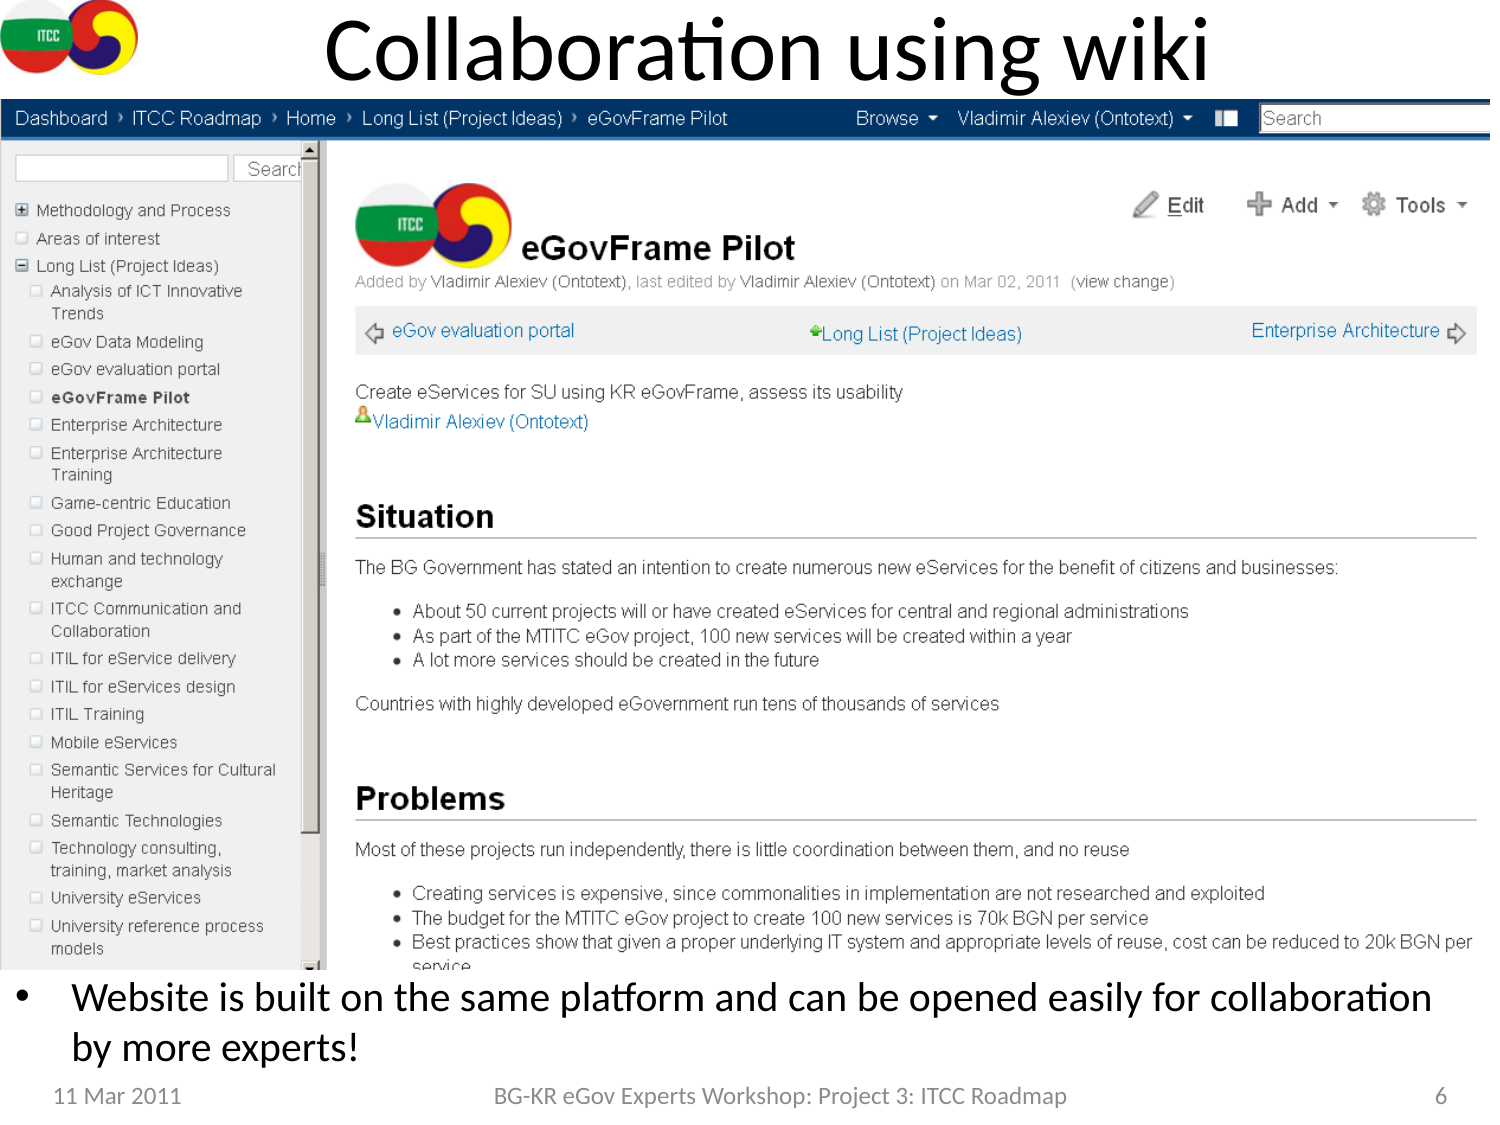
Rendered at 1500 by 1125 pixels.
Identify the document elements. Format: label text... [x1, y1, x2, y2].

list Website is built on the same platform and can be opened easily for collaboration by more experts! [0, 979, 1476, 1088]
slide_number 6 [1224, 1088, 1463, 1125]
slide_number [37, 1088, 337, 1125]
picture [0, 0, 138, 75]
title Collaboration using wiki [149, 0, 1388, 88]
footer BG-KR eGov Experts Workshop: Project 3: ITCC Roadmap [337, 1088, 1224, 1125]
picture [0, 99, 1490, 971]
